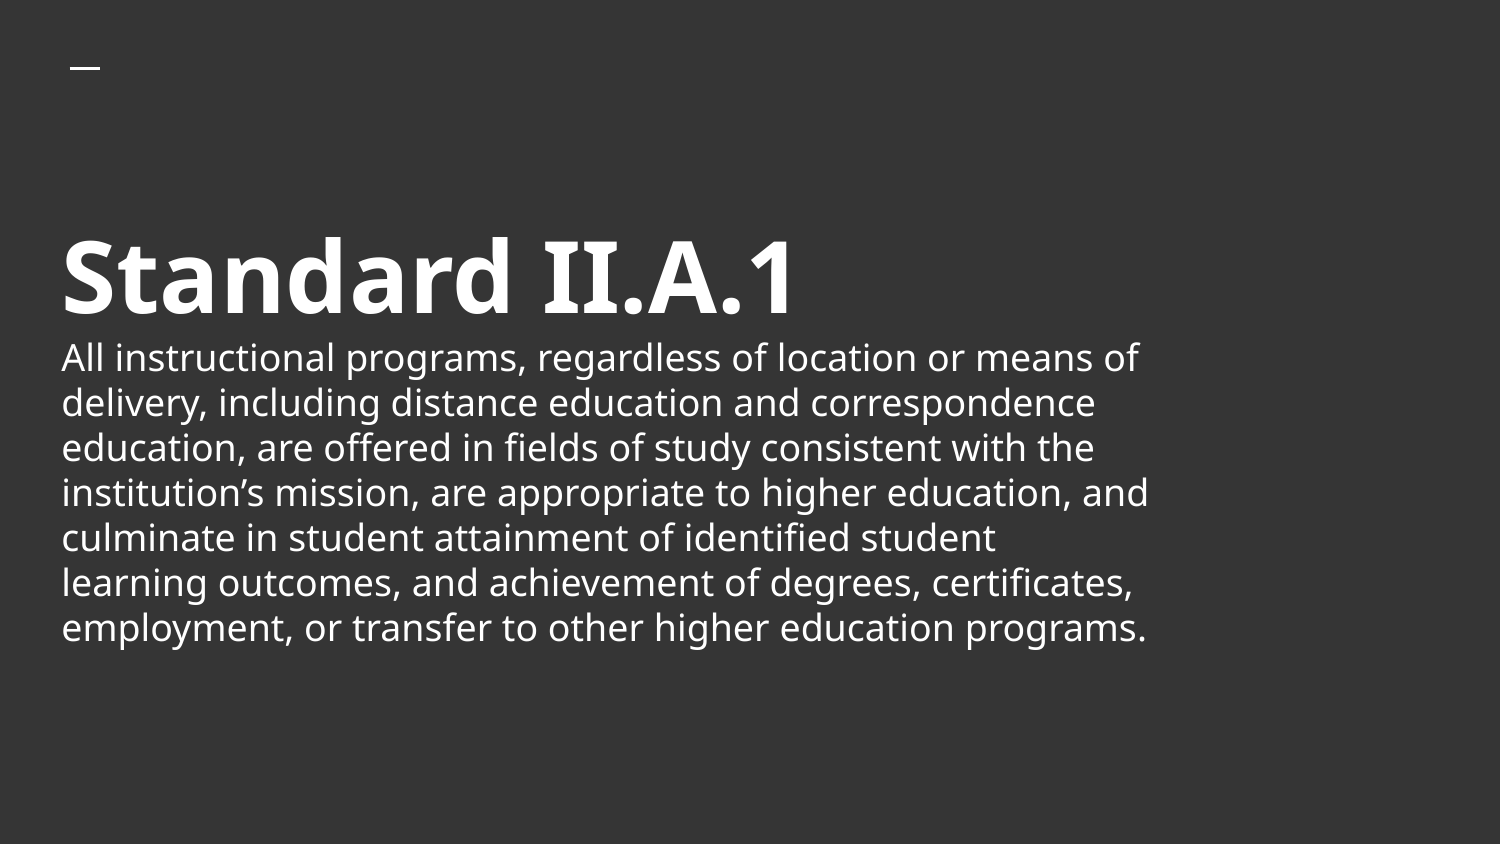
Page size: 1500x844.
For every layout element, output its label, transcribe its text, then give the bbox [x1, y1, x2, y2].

title Standard II.A.1 All instructional programs, regardless of location or means of delivery, including distance education and correspondence education, are offered in fields of study consistent with the institution’s mission, are appropriate to higher education, and culminate in student attainment of identified student learning outcomes, and achievement of degrees, certificates, employment, or transfer to other higher education programs. [46, 116, 1166, 746]
